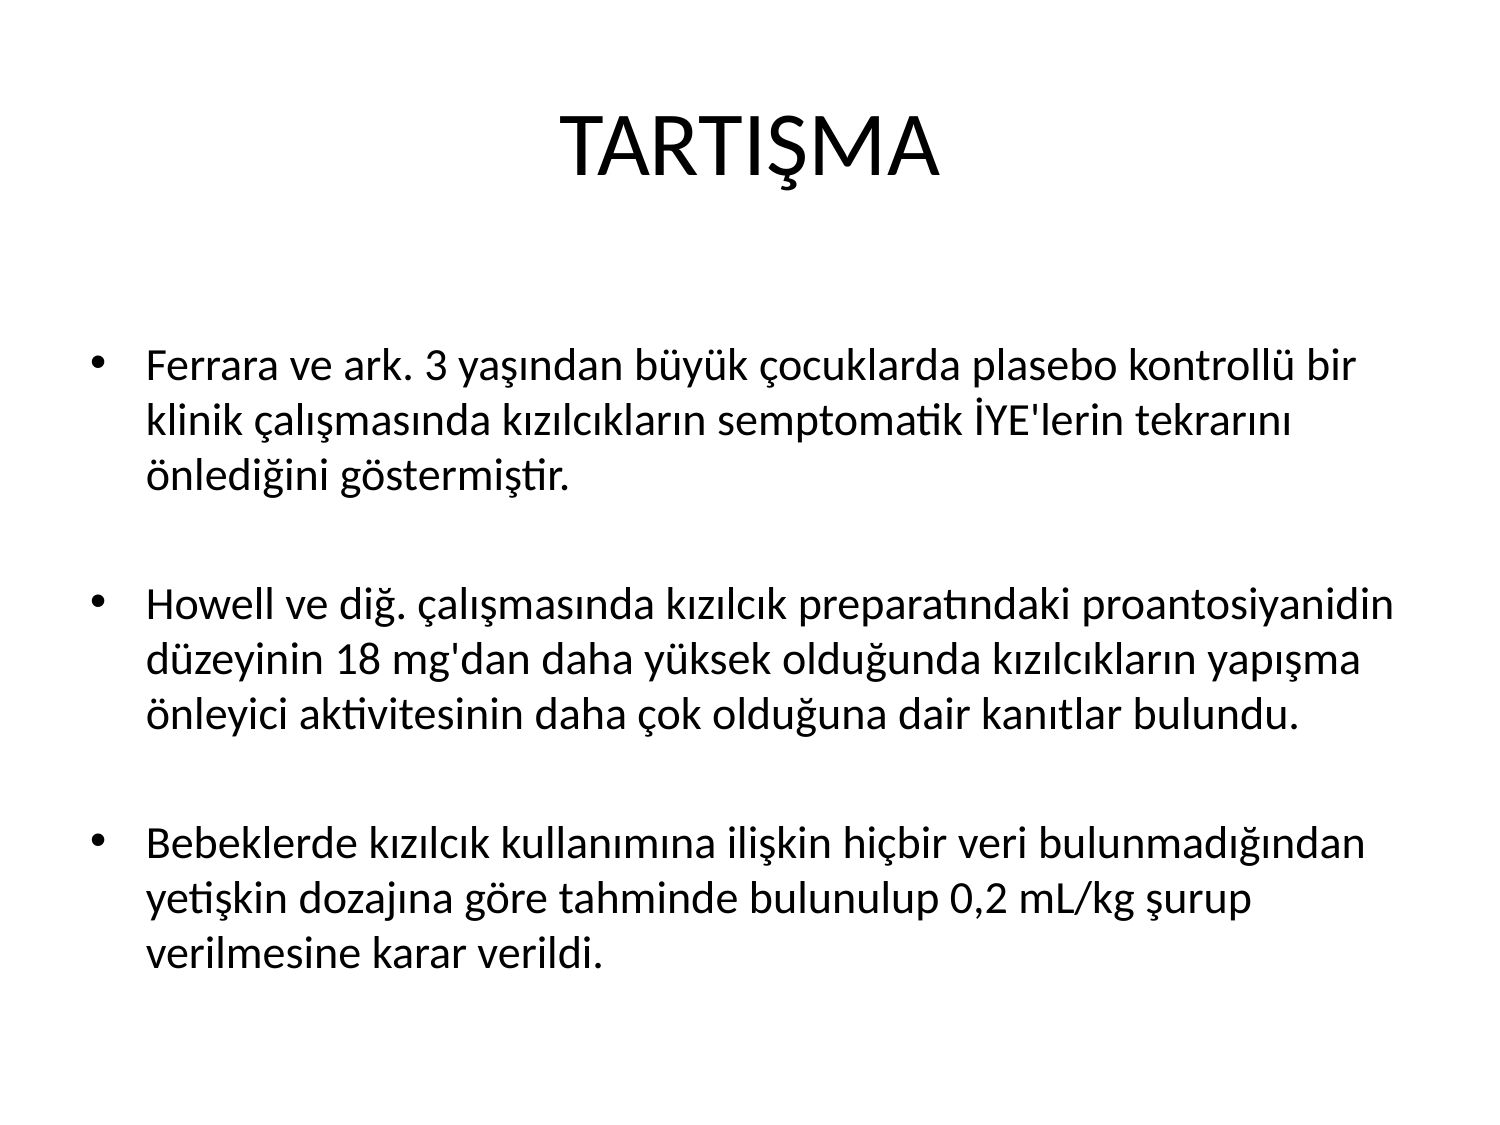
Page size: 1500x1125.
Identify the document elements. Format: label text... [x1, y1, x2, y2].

title TARTIŞMA [75, 45, 1425, 233]
list Ferrara ve ark. 3 yaşından büyük çocuklarda plasebo kontrollü bir klinik çalışmasında kızılcıkların semptomatik İYE'lerin tekrarını önlediğini göstermiştir. Howell ve diğ. çalışmasında kızılcık preparatındaki proantosiyanidin düzeyinin 18 mg'dan daha yüksek olduğunda kızılcıkların yapışma önleyici aktivitesinin daha çok olduğuna dair kanıtlar bulundu. Bebeklerde kızılcık kullanımına ilişkin hiçbir veri bulunmadığından yetişkin dozajına göre tahminde bulunulup 0,2 mL/kg şurup verilmesine karar verildi. [75, 262, 1425, 1005]
